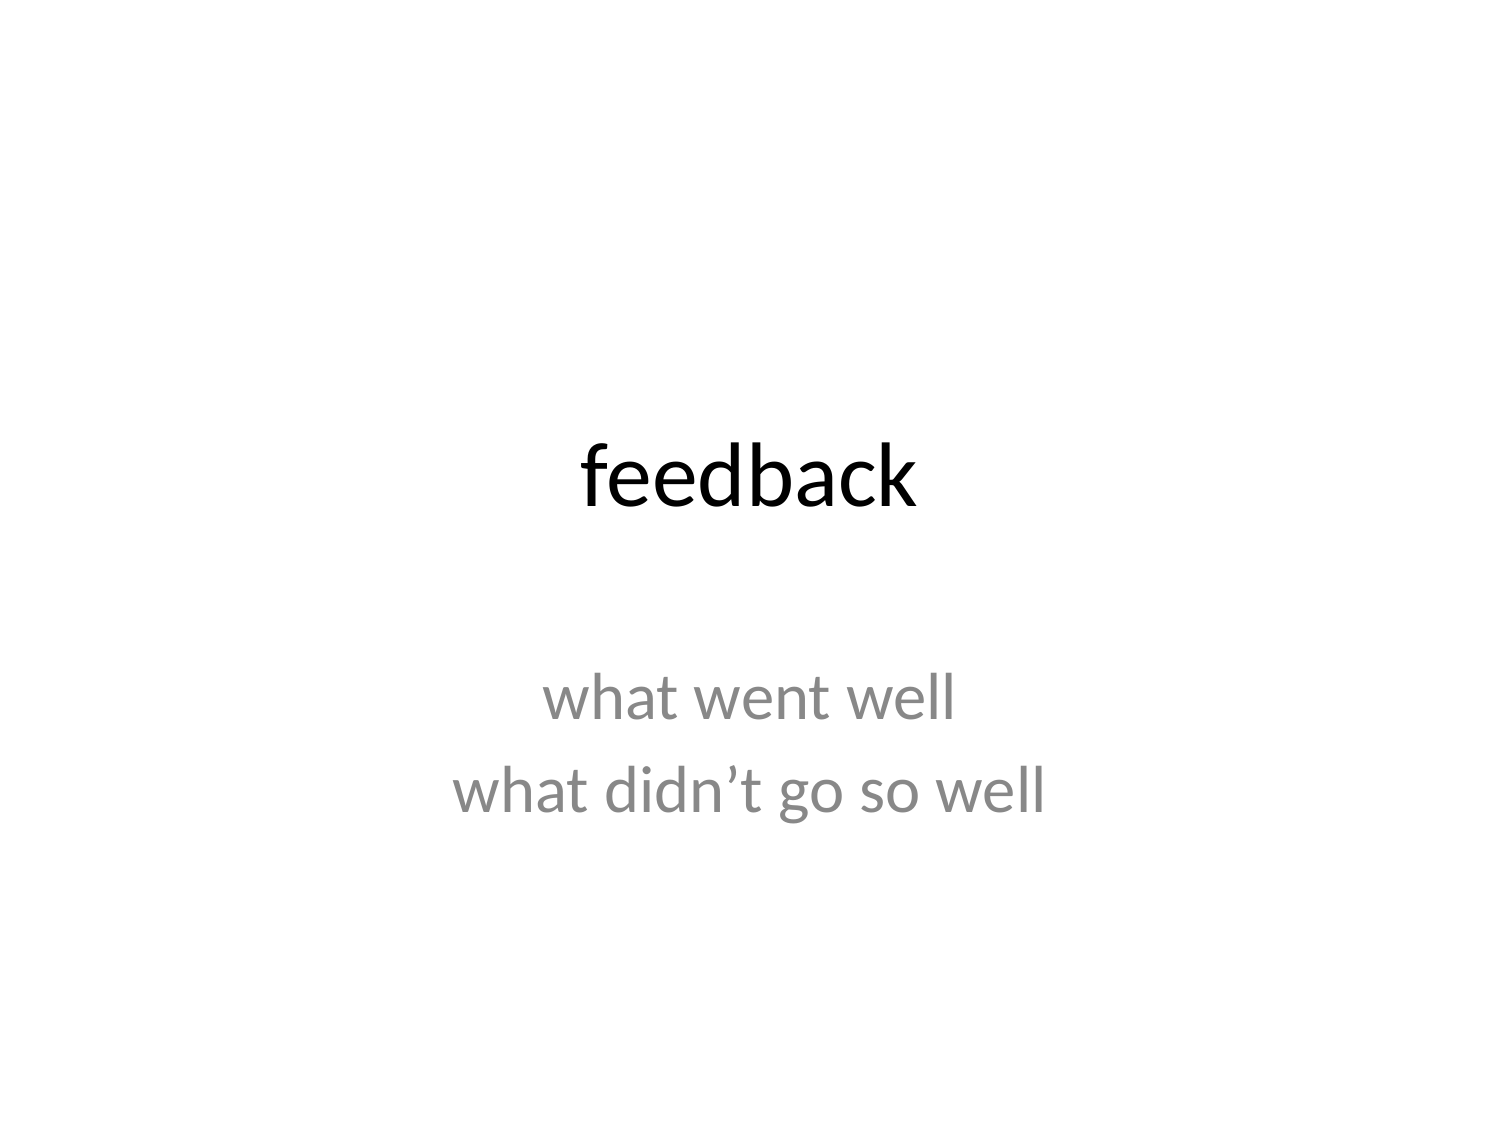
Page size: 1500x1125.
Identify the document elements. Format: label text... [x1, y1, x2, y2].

subtitle what went well what didn’t go so well [225, 637, 1275, 925]
title feedback [112, 349, 1388, 591]
